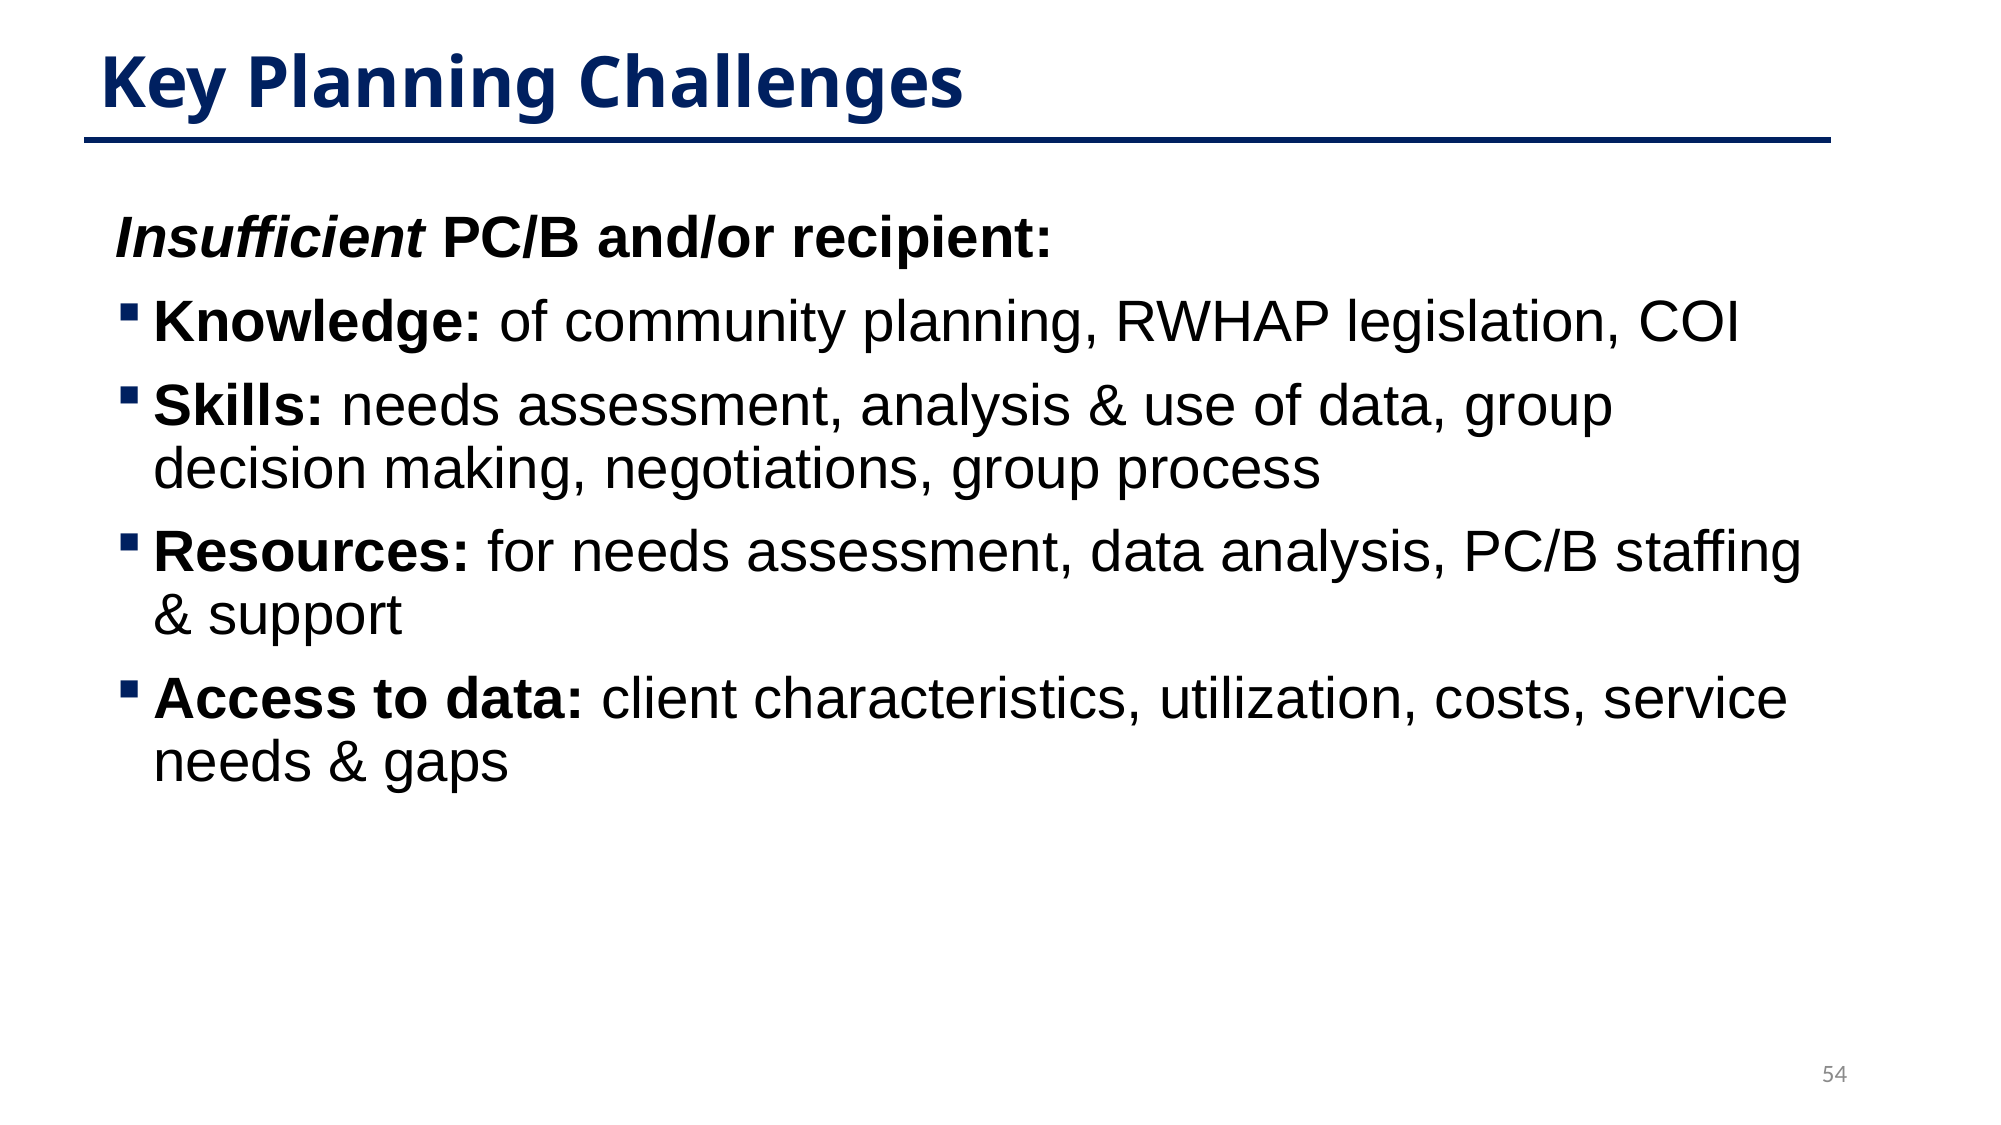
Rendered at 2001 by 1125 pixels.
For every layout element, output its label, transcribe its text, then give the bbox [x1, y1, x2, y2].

list Insufficient PC/B and/or recipient: Knowledge: of community planning, RWHAP legislation, COI Skills: needs assessment, analysis & use of data, group decision making, negotiations, group process Resources: for needs assessment, data analysis, PC/B staffing & support Access to data: client characteristics, utilization, costs, service needs & gaps [100, 200, 1846, 1013]
title Key Planning Challenges [84, 0, 1863, 171]
slide_number 54 [1412, 1042, 1863, 1103]
